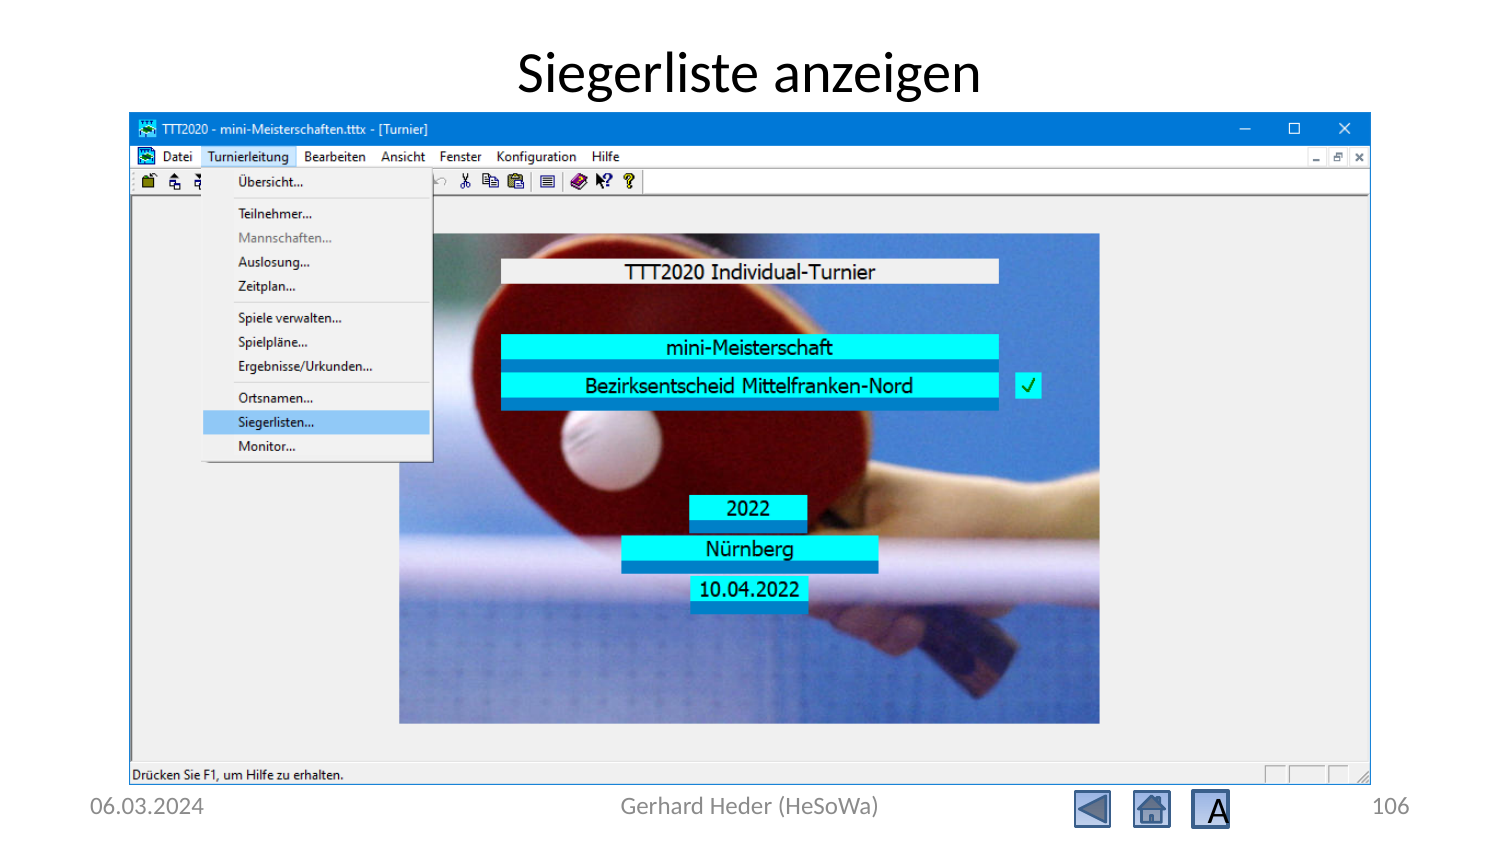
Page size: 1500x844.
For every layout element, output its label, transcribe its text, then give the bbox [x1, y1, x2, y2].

slide_number 106 [1112, 782, 1425, 827]
picture [129, 111, 1371, 785]
title Siegerliste anzeigen [74, 33, 1426, 106]
text_box [1073, 794, 1112, 829]
footer Gerhard Heder (HeSoWa) [512, 794, 988, 827]
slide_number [75, 782, 425, 827]
